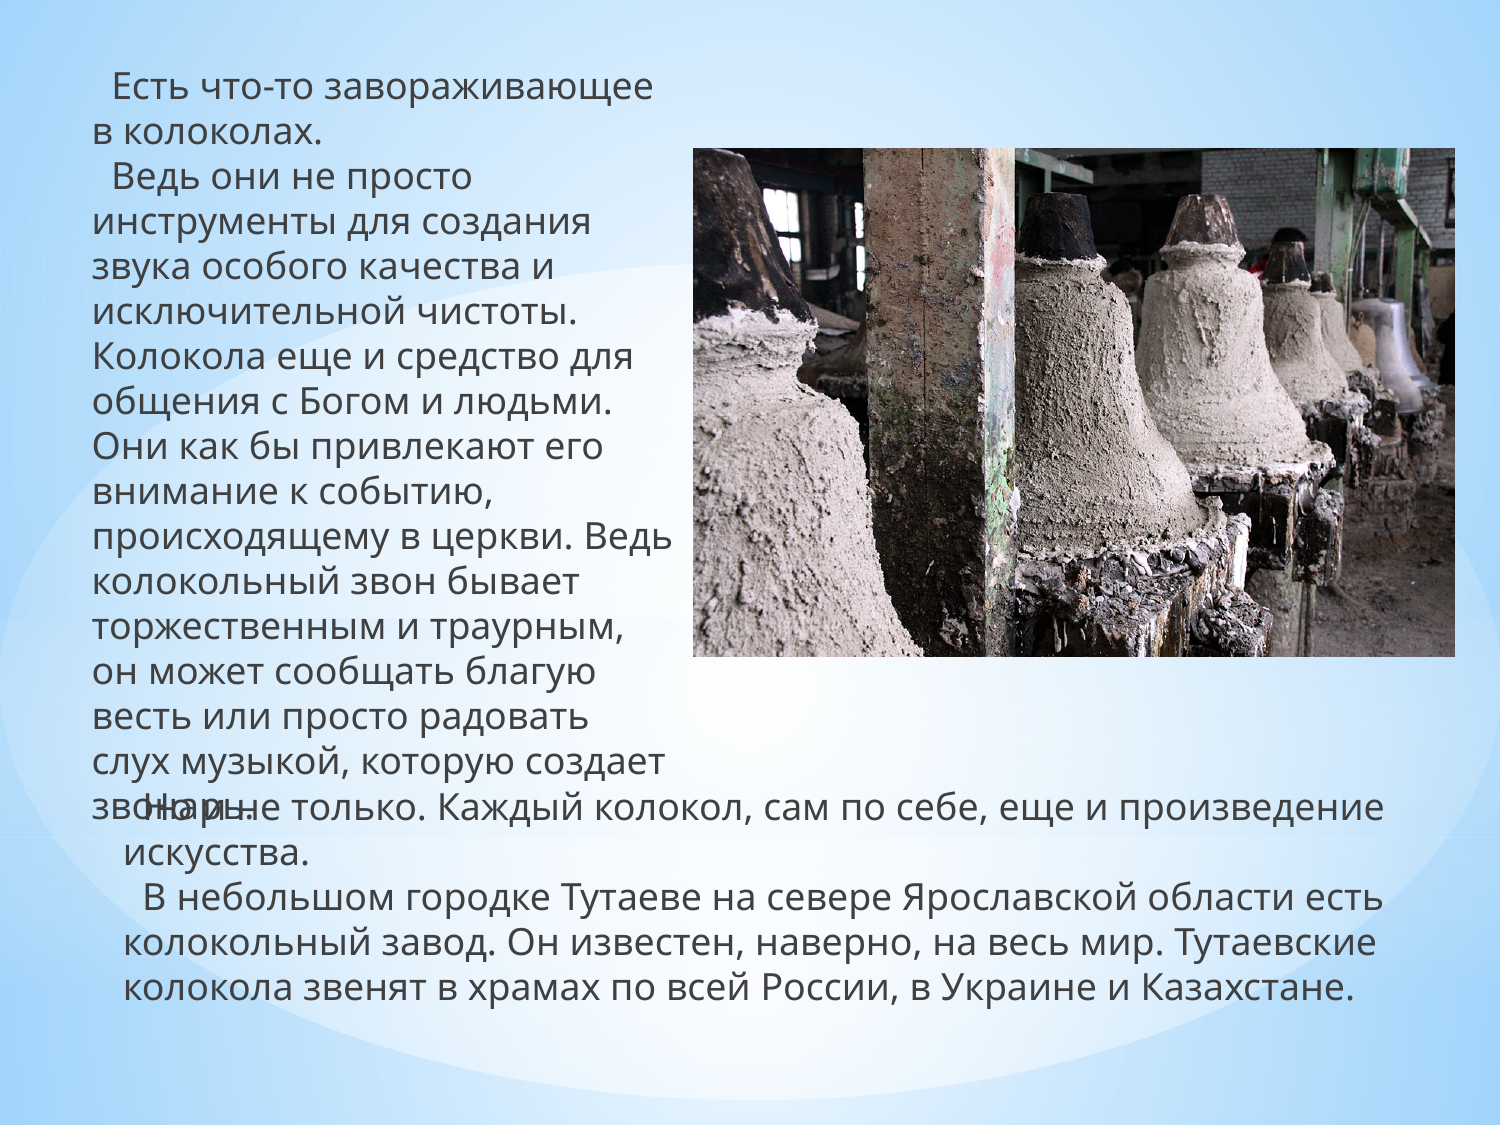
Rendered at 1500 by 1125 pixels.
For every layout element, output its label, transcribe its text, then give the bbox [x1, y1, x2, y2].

list Есть что-то завораживающее в колоколах. Ведь они не просто инструменты для создания звука особого качества и исключительной чистоты. Колокола еще и средство для общения с Богом и людьми. Они как бы привлекают его внимание к событию, происходящему в церкви. Ведь колокольный звон бывает торжественным и траурным, он может сообщать благую весть или просто радовать слух музыкой, которую создает звонарь. [76, 54, 691, 776]
list Но и не только. Каждый колокол, сам по себе, еще и произведение искусства. В небольшом городке Тутаеве на севере Ярославской области есть колокольный завод. Он известен, наверно, на весь мир. Тутаевские колокола звенят в храмах по всей России, в Украине и Казахстане. [100, 664, 1453, 1125]
picture [693, 148, 1456, 658]
